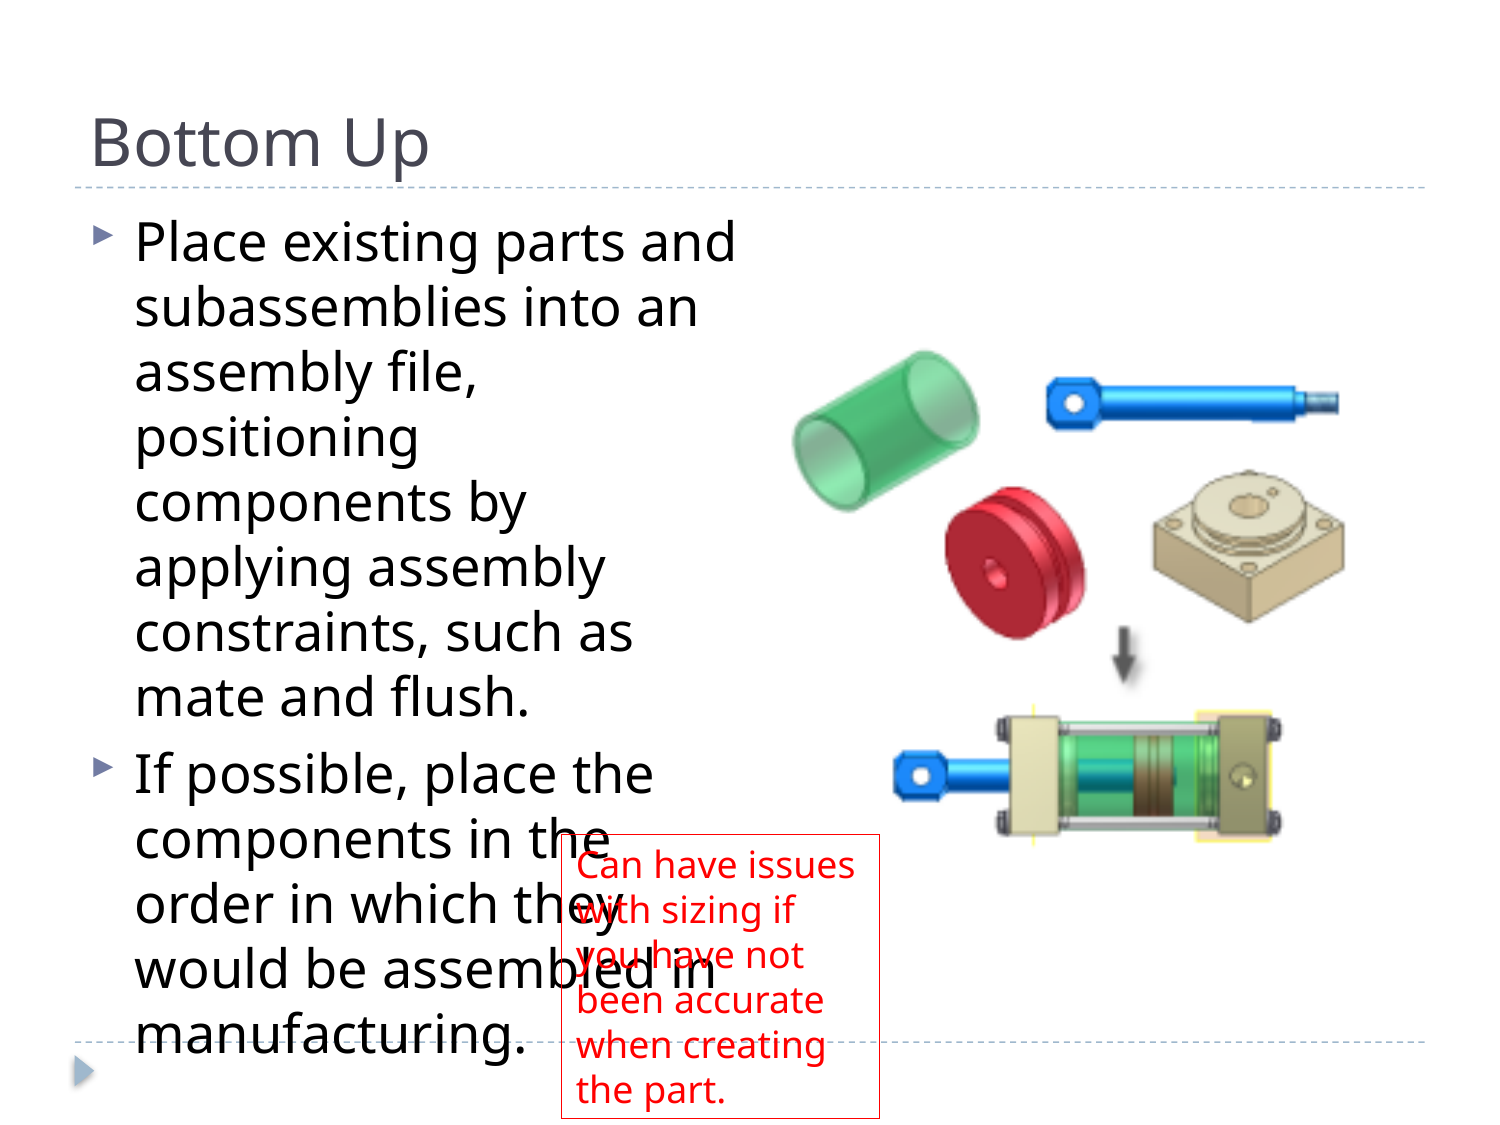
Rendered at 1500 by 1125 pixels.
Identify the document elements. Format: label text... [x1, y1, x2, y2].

list Place existing parts and subassemblies into an assembly file, positioning components by applying assembly constraints, such as mate and flush. If possible, place the components in the order in which they would be assembled in manufacturing. [75, 200, 762, 1010]
title Bottom Up [75, 24, 1425, 188]
picture [761, 326, 1412, 884]
text_box Can have issues with sizing if you have not been accurate when creating the part. [561, 834, 880, 1119]
